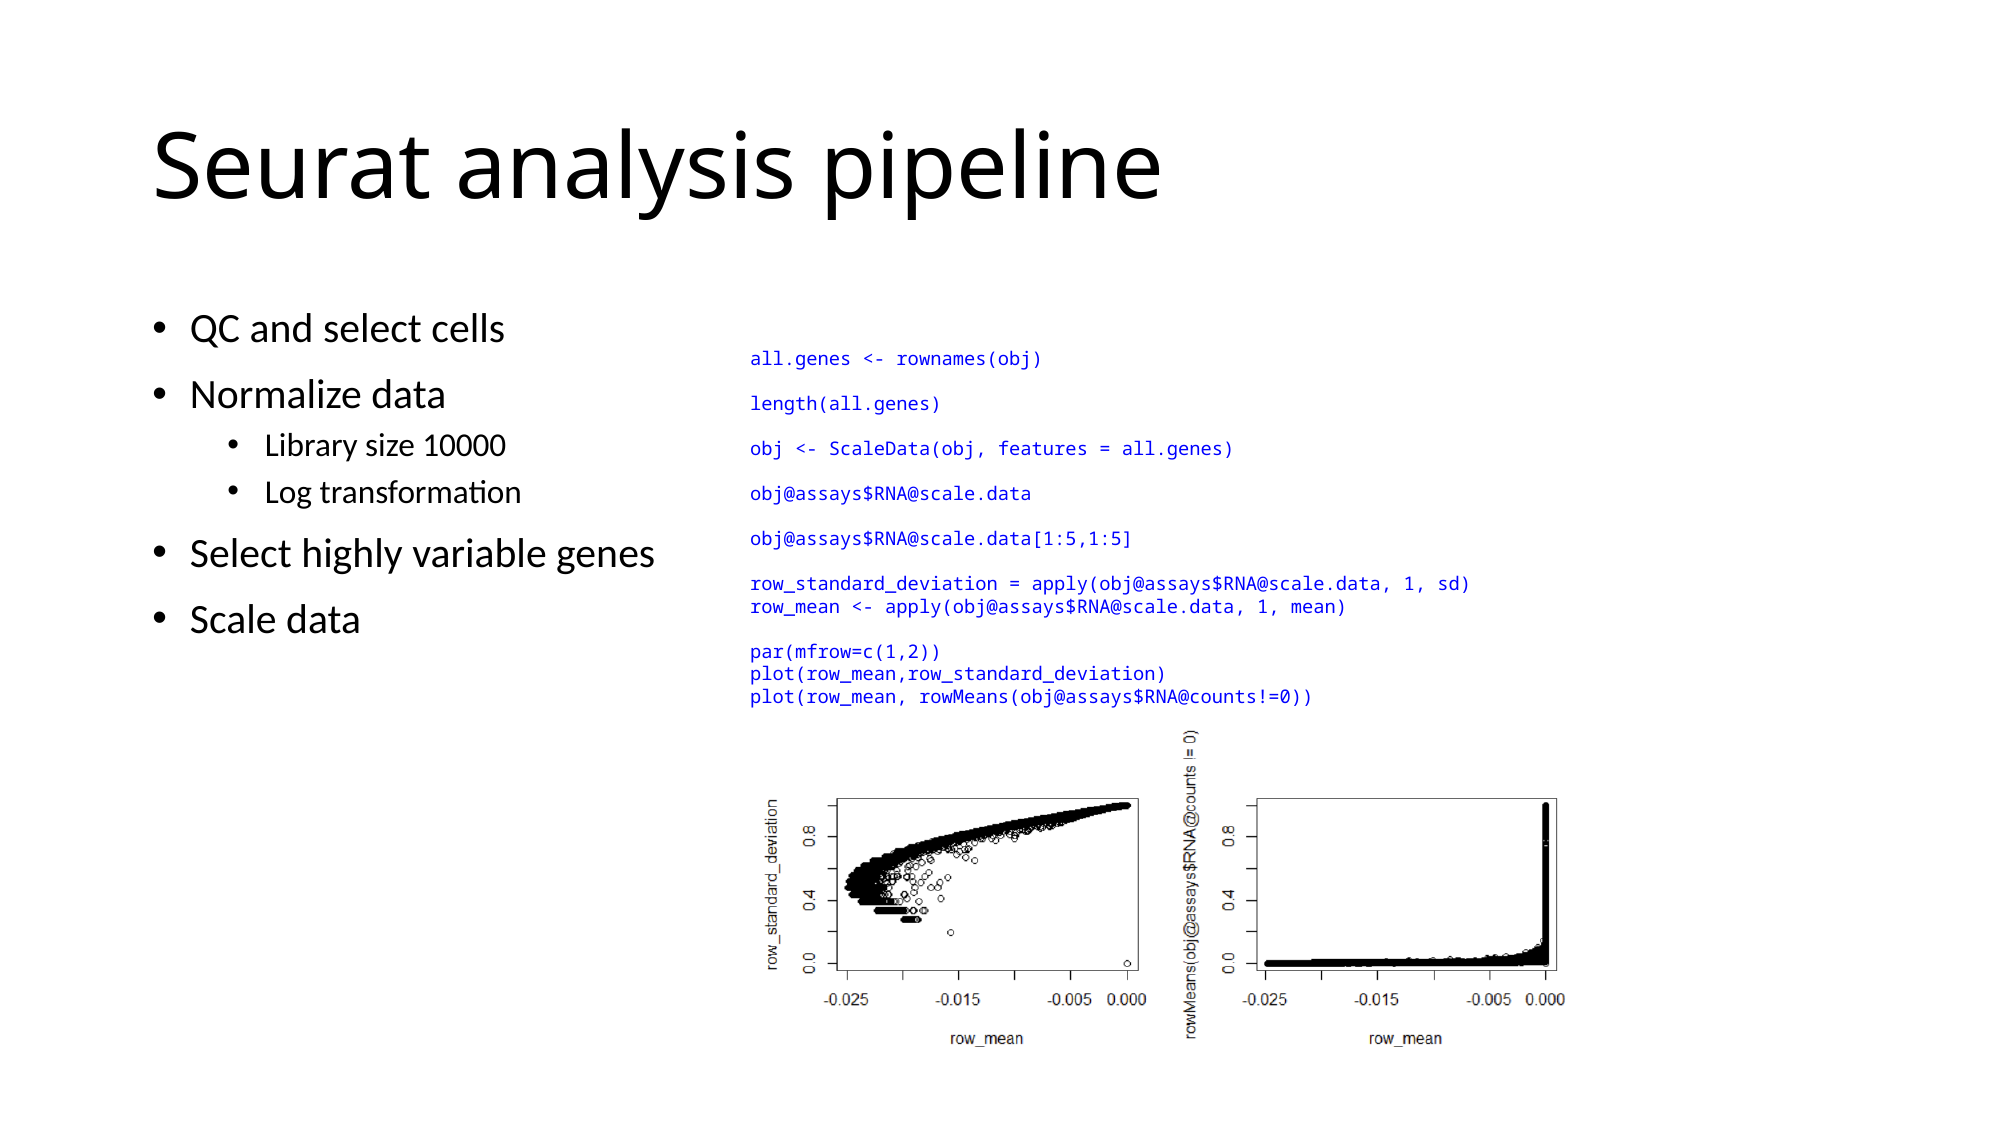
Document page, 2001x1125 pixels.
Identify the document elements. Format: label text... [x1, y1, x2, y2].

picture [761, 723, 1580, 1051]
text_box all.genes <- rownames(obj) length(all.genes) obj <- ScaleData(obj, features = all.genes) obj@assays$RNA@scale.data obj@assays$RNA@scale.data[1:5,1:5] row_standard_deviation = apply(obj@assays$RNA@scale.data, 1, sd) row_mean <- apply(obj@assays$RNA@scale.data, 1, mean) par(mfrow=c(1,2)) plot(row_mean,row_standard_deviation) plot(row_mean, rowMeans(obj@assays$RNA@counts!=0)) [749, 324, 1818, 730]
title Seurat analysis pipeline [137, 59, 1985, 278]
list QC and select cells Normalize data Library size 10000 Log transformation Select highly variable genes Scale data [137, 299, 1205, 784]
